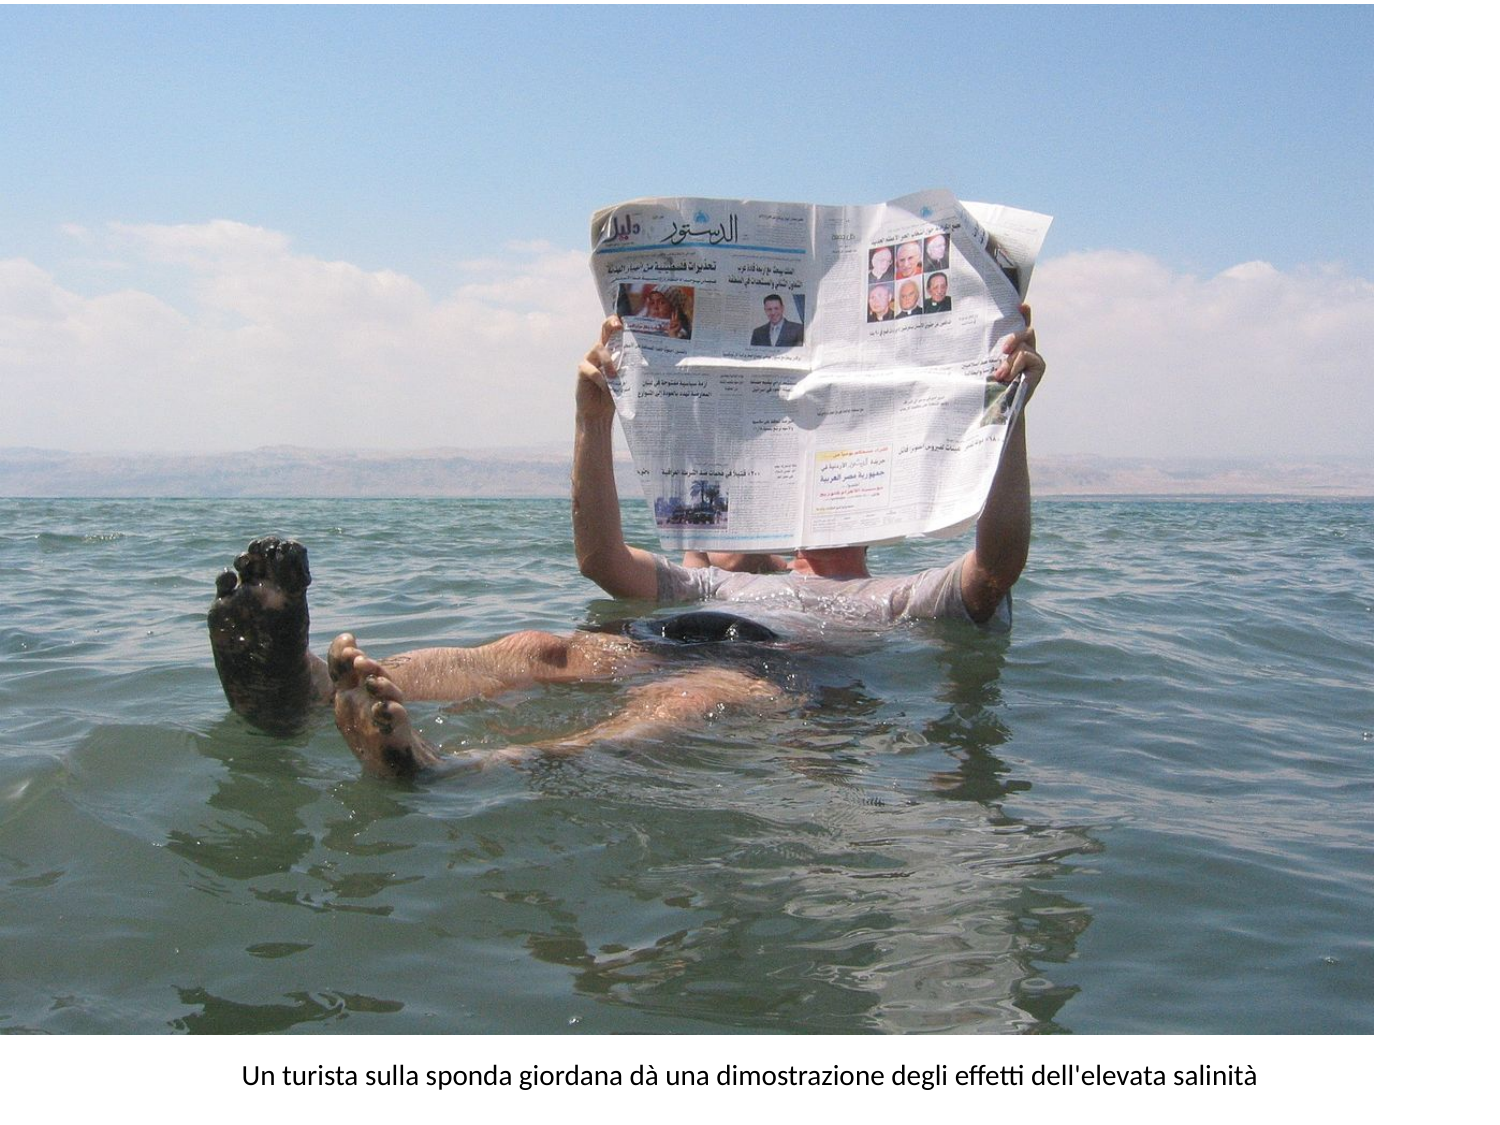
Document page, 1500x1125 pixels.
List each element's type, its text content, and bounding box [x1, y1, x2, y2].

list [0, 4, 1374, 1036]
title Un turista sulla sponda giordana dà una dimostrazione degli effetti dell'elevata salinità [75, 1023, 1425, 1125]
